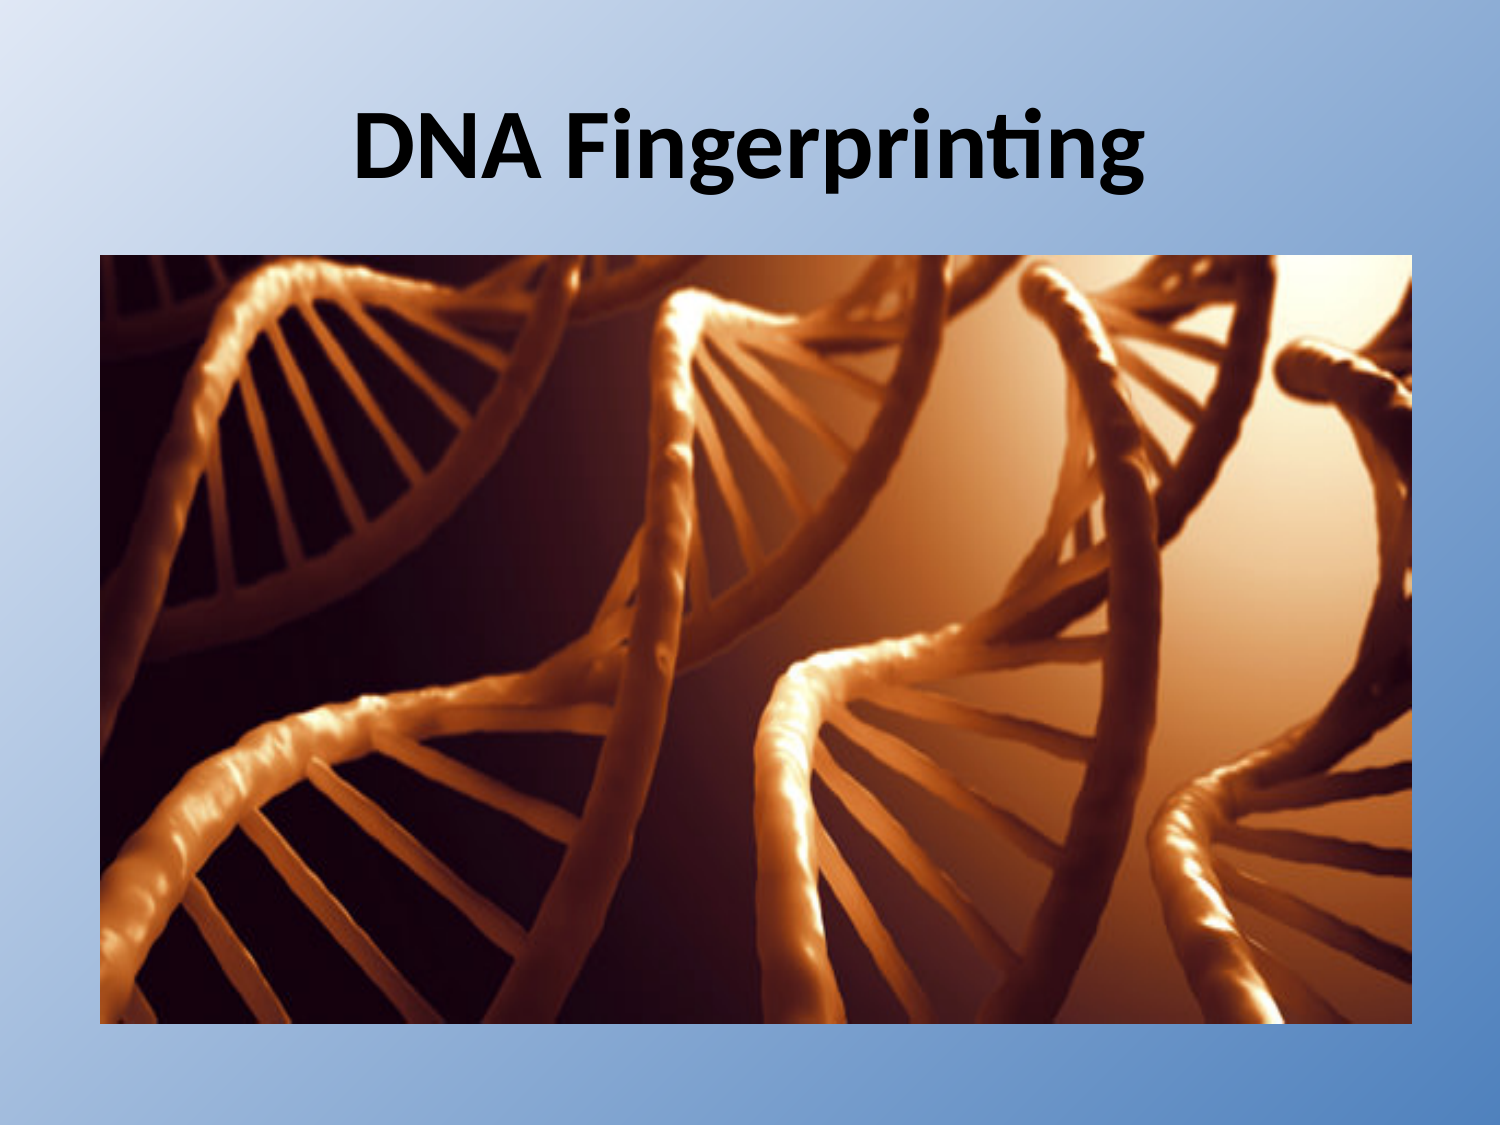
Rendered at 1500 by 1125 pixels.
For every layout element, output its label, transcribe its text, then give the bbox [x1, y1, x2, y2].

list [100, 255, 1412, 1024]
title DNA Fingerprinting [75, 45, 1425, 233]
